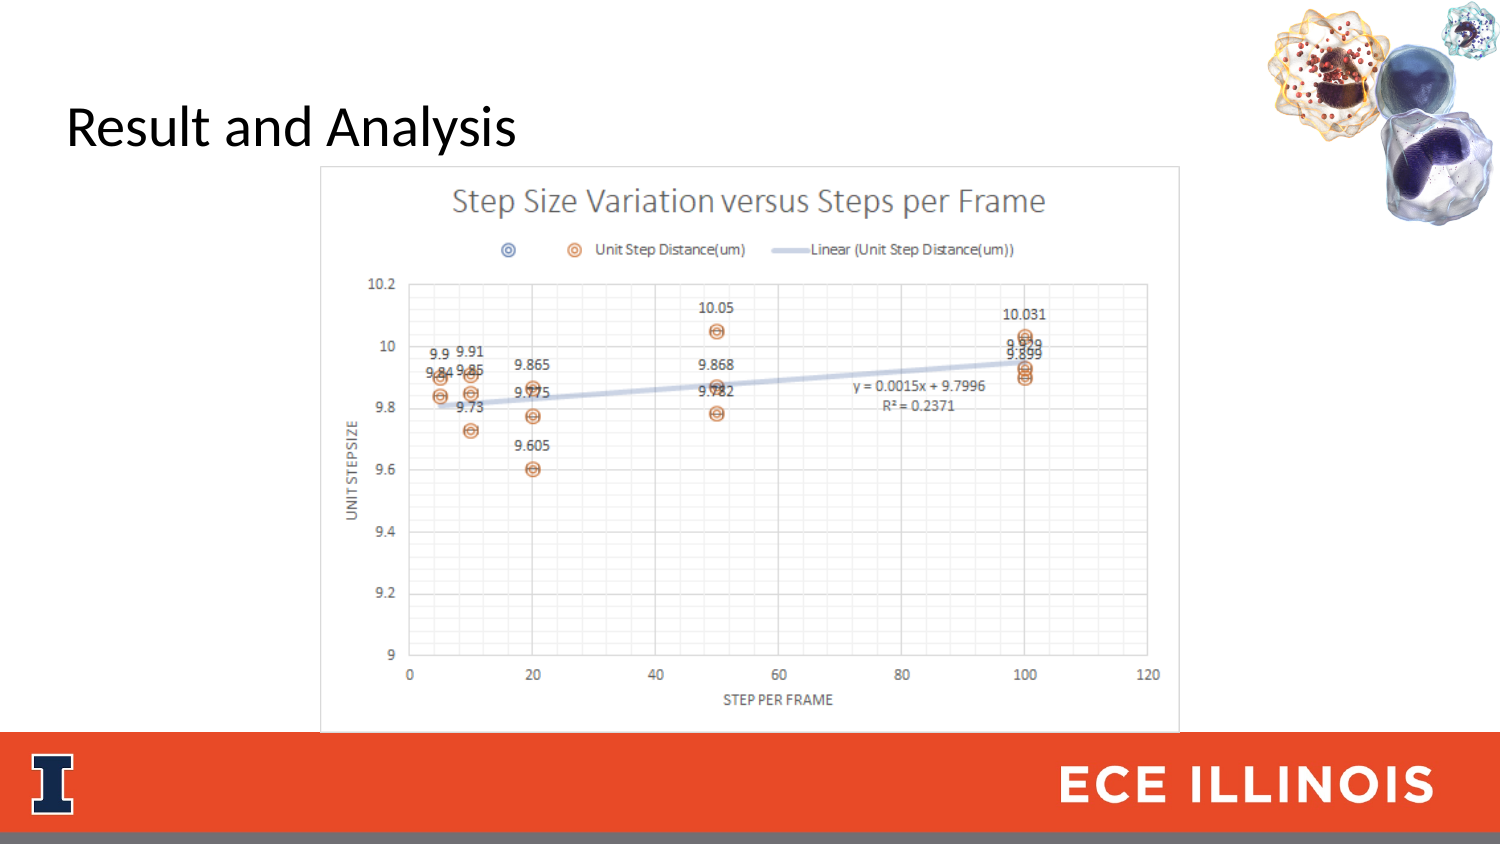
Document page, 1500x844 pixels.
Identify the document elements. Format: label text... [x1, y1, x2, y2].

title Result and Analysis [51, 72, 1449, 167]
picture [0, 166, 1500, 844]
picture [1260, 0, 1500, 234]
